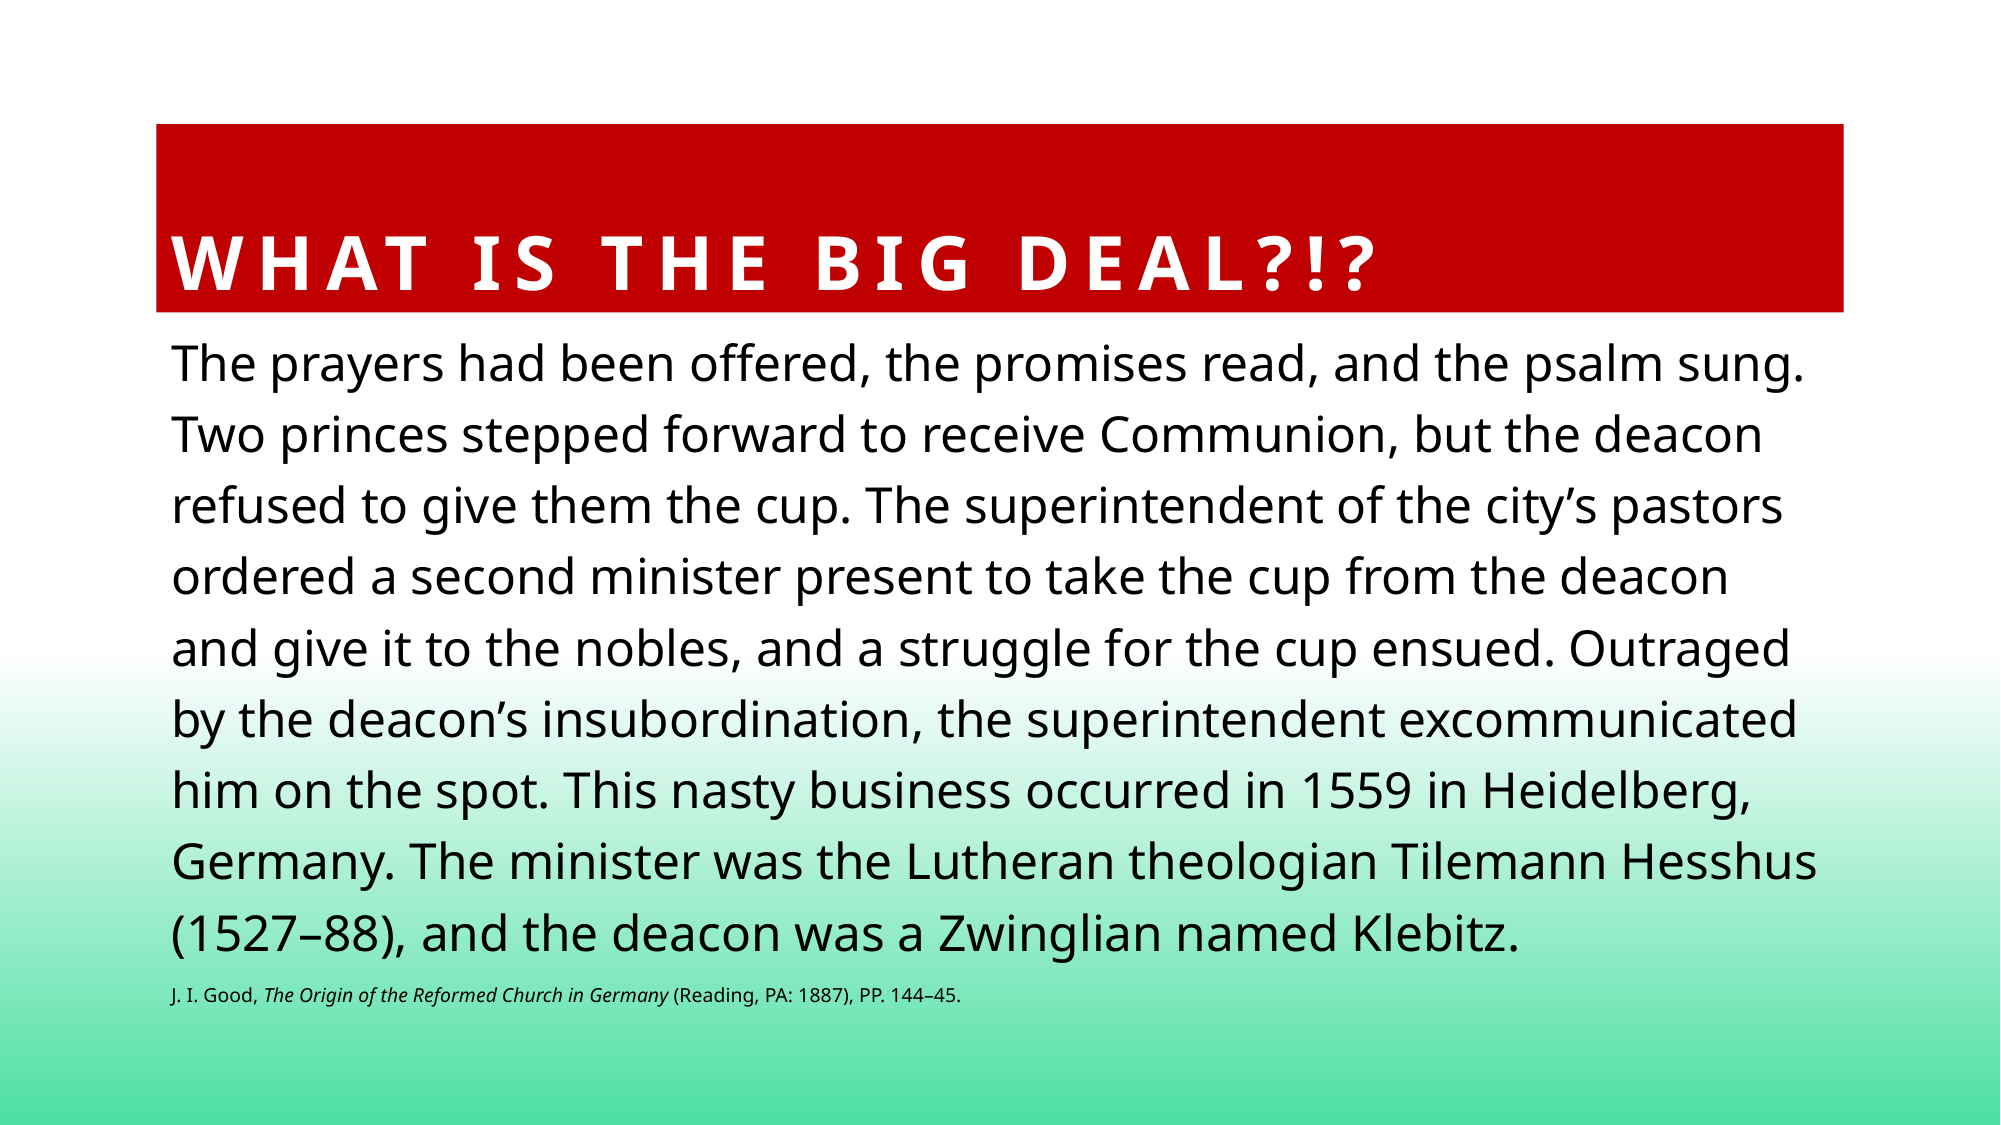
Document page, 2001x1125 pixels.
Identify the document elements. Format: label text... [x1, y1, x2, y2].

list The prayers had been offered, the promises read, and the psalm sung. Two princes stepped forward to receive Communion, but the deacon refused to give them the cup. The superintendent of the city’s pastors ordered a second minister present to take the cup from the deacon and give it to the nobles, and a struggle for the cup ensued. Outraged by the deacon’s insubordination, the superintendent excommunicated him on the spot. This nasty business occurred in 1559 in Heidelberg, Germany. The minister was the Lutheran theologian Tilemann Hesshus (1527–88), and the deacon was a Zwinglian named Klebitz. J. I. Good, The Origin of the Reformed Church in Germany (Reading, PA: 1887), PP. 144–45. [156, 312, 1844, 1071]
title What is the big deal?!? [156, 124, 1844, 312]
